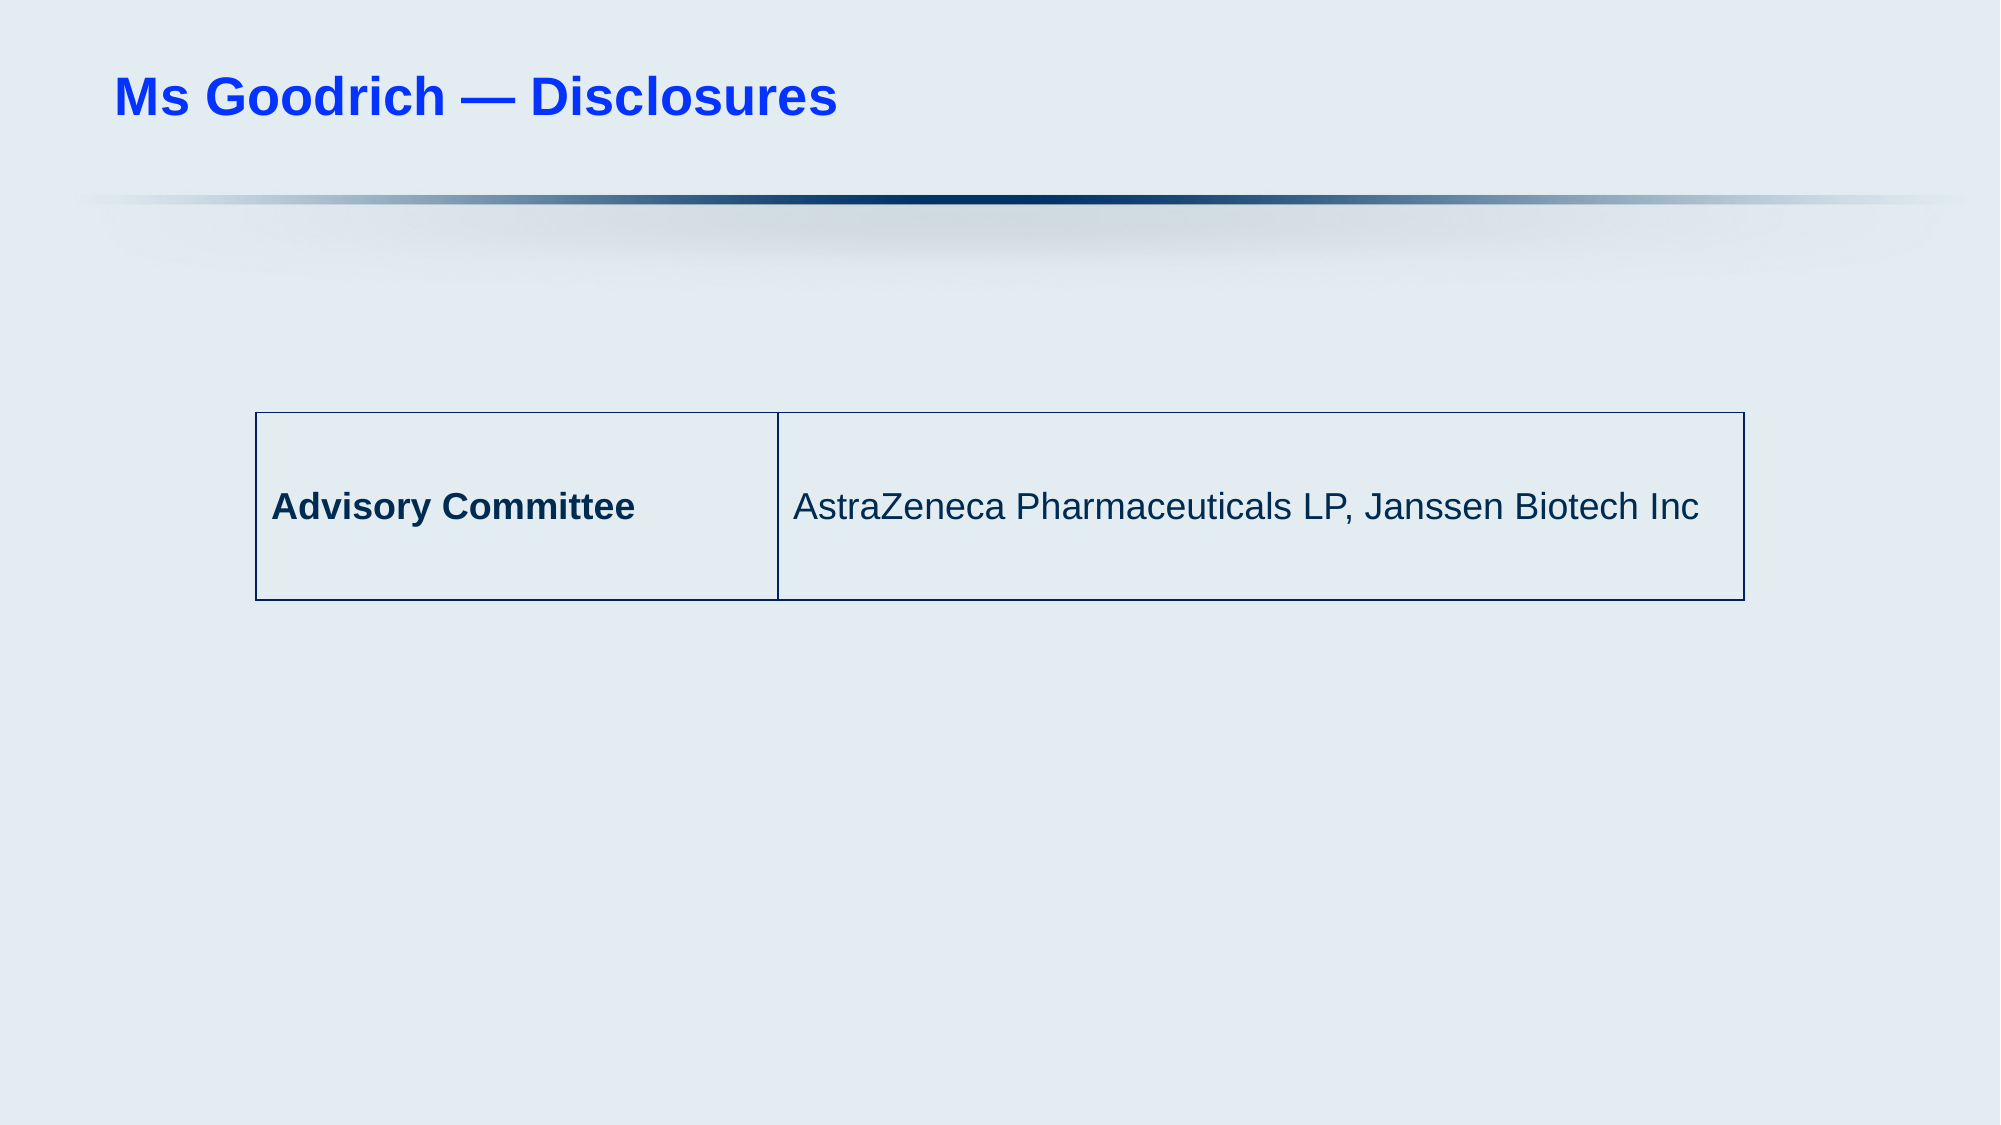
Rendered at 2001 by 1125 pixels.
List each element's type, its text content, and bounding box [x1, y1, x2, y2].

table_header AstraZeneca Pharmaceuticals LP, Janssen Biotech Inc [779, 413, 1743, 599]
title Ms Goodrich — Disclosures [99, 0, 1900, 188]
picture [0, 0, 2000, 1125]
table_header Advisory Committee [257, 413, 777, 599]
